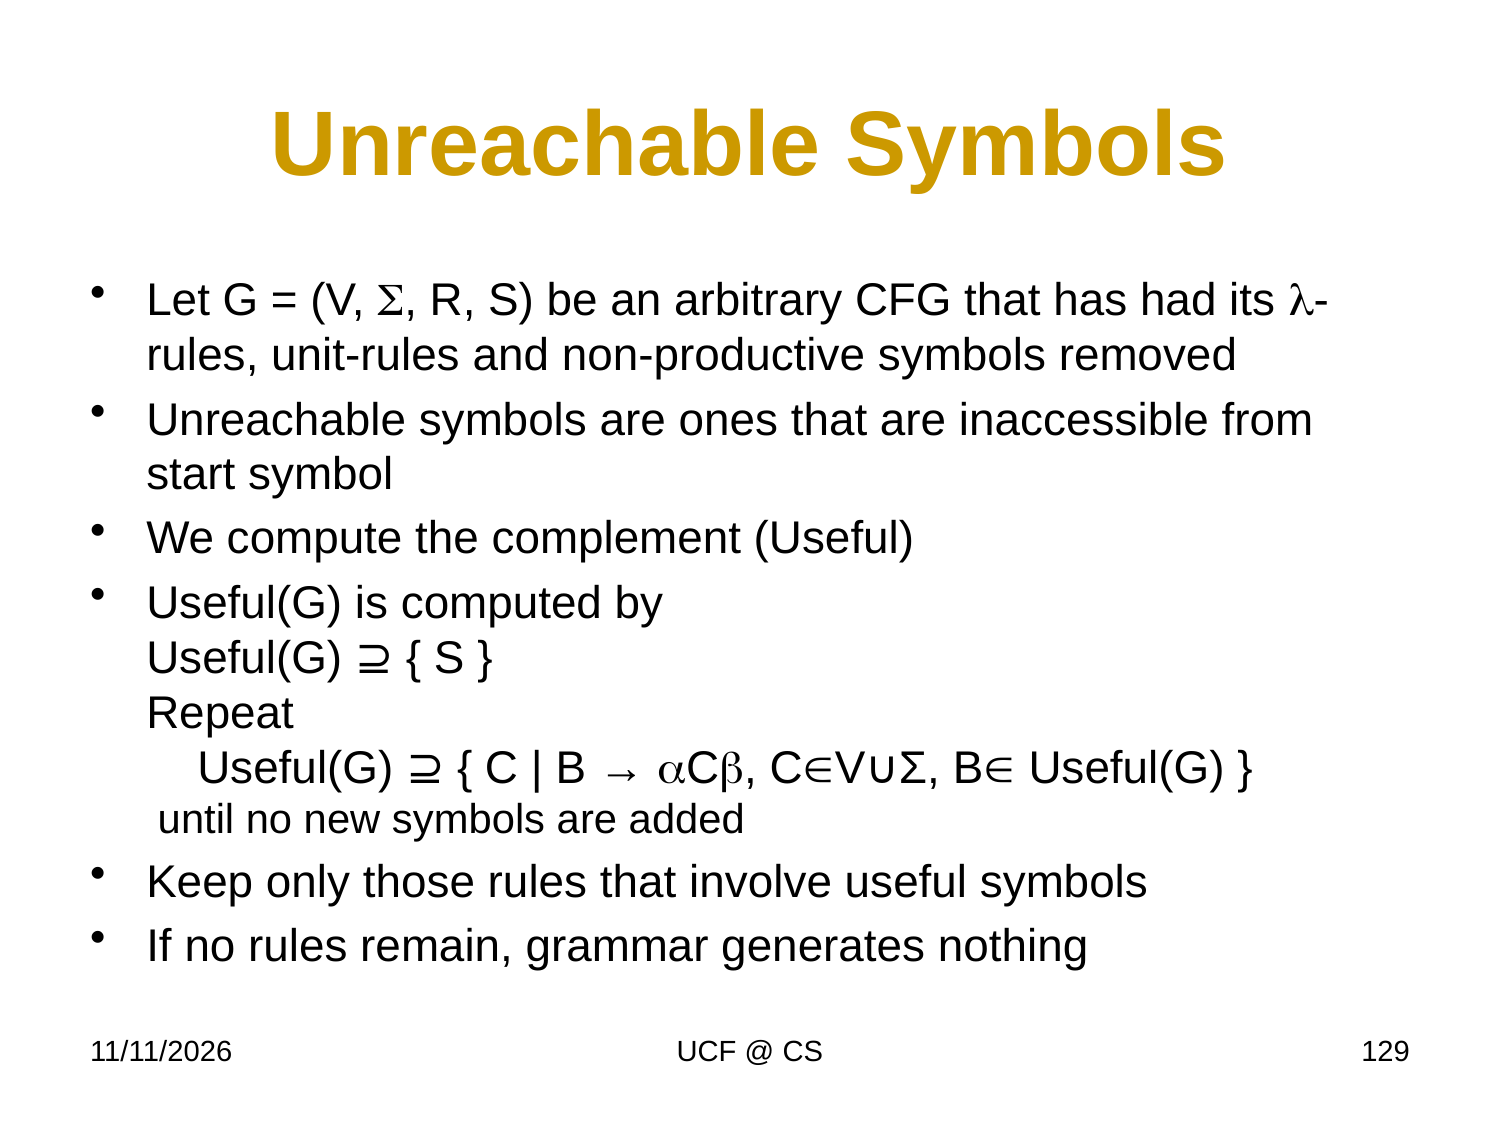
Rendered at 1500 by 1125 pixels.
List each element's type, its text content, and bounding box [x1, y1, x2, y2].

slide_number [74, 1024, 426, 1103]
slide_number 129 [1074, 1024, 1426, 1103]
footer UCF @ CS [512, 1024, 988, 1103]
list Let G = (V, , R, S) be an arbitrary CFG that has had its l-rules, unit-rules and non-productive symbols removed Unreachable symbols are ones that are inaccessible from start symbol We compute the complement (Useful) Useful(G) is computed by Useful(G) ⊇ { S } Repeat Useful(G) ⊇ { C | B → aCb, C∈V∪Σ, B∈ Useful(G) } until no new symbols are added Keep only those rules that involve useful symbols If no rules remain, grammar generates nothing [75, 262, 1425, 1005]
title Unreachable Symbols [75, 45, 1425, 233]
